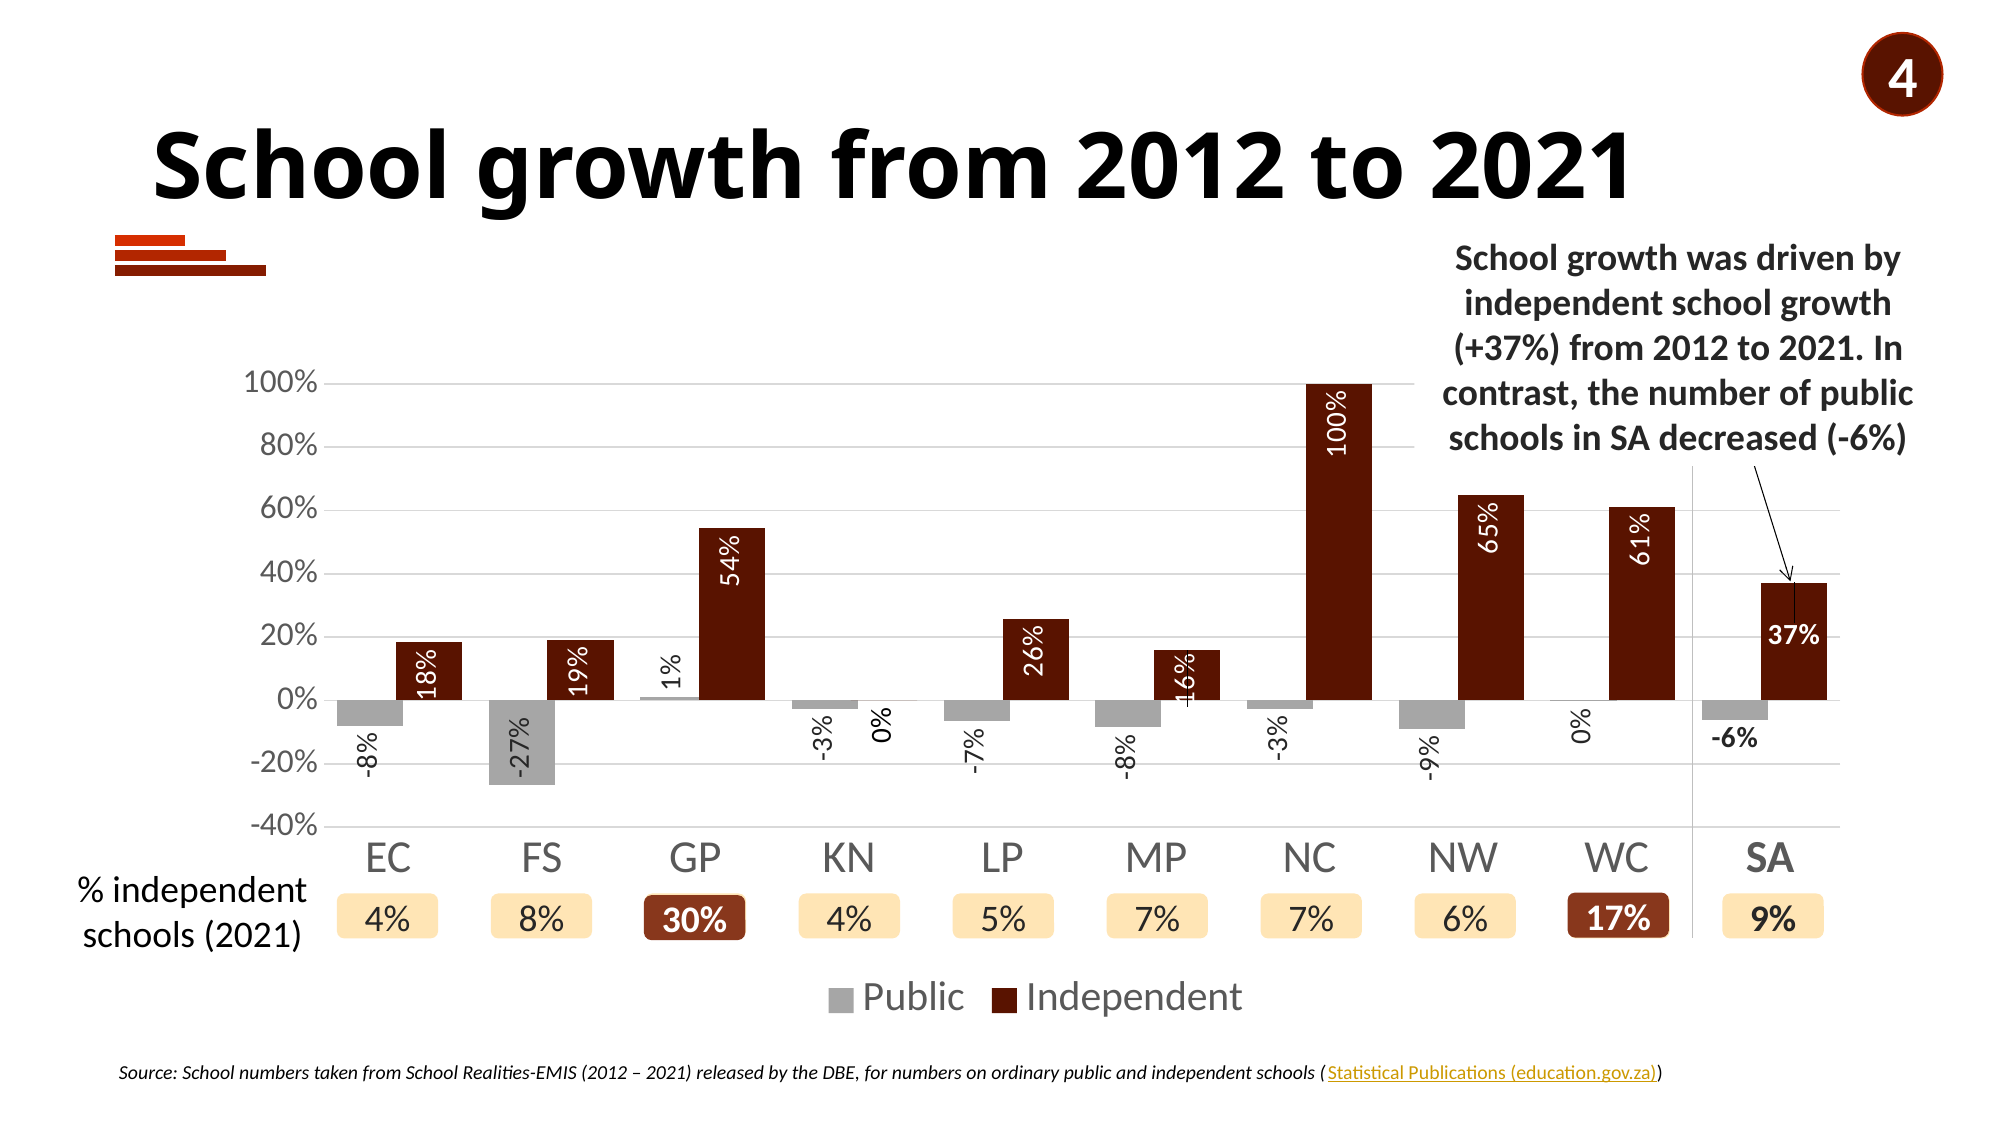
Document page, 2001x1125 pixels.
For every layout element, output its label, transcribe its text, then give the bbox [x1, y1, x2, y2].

text_box 4 [1861, 31, 1944, 117]
text_box % independent schools (2021) [73, 862, 209, 957]
text_box School growth was driven by independent school growth (+37%) from 2012 to 2021. In contrast, the number of public schools in SA decreased (-6%) [1413, 223, 1943, 467]
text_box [1753, 463, 1791, 582]
title School growth from 2012 to 2021 [137, 59, 1863, 278]
chart [209, 352, 1863, 1031]
text_box Source: School numbers taken from School Realities-EMIS (2012 – 2021) released by the DBE, for numbers on ordinary public and independent schools (Statistical Publications (education.gov.za)) [104, 1052, 1896, 1117]
